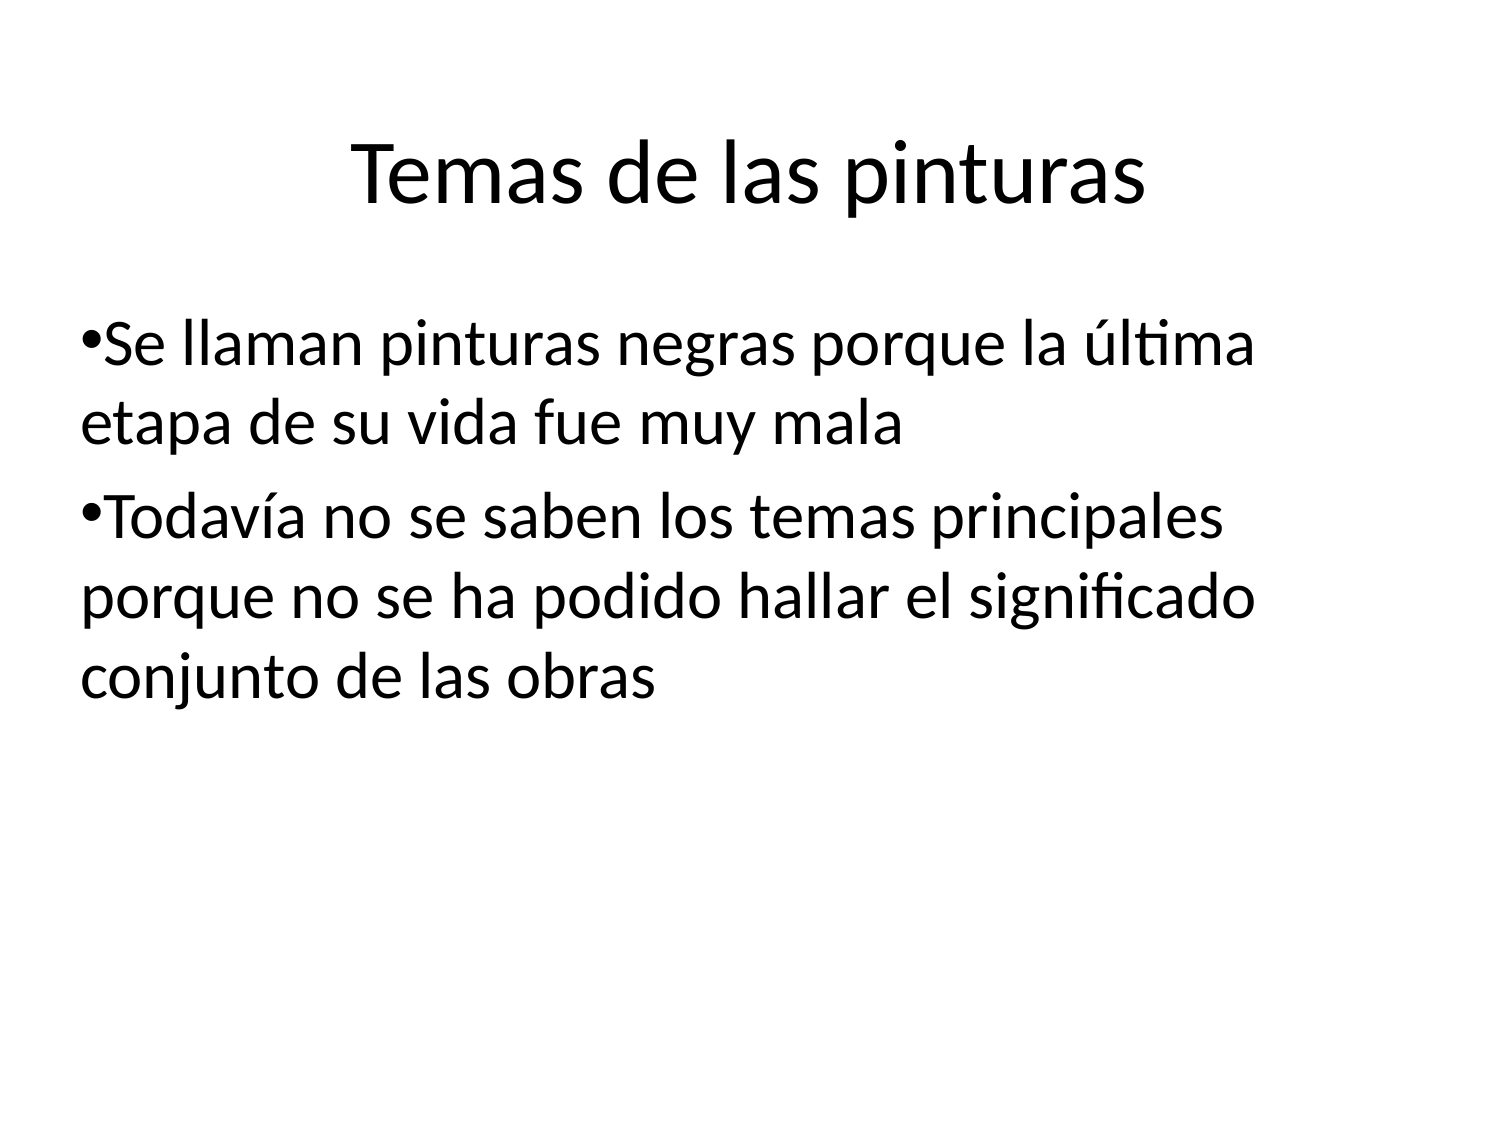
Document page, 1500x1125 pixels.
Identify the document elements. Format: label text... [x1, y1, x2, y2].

subtitle Se llaman pinturas negras porque la última etapa de su vida fue muy mala Todavía no se saben los temas principales porque no se ha podido hallar el significado conjunto de las obras [64, 290, 1400, 1000]
title Temas de las pinturas [112, 78, 1388, 256]
